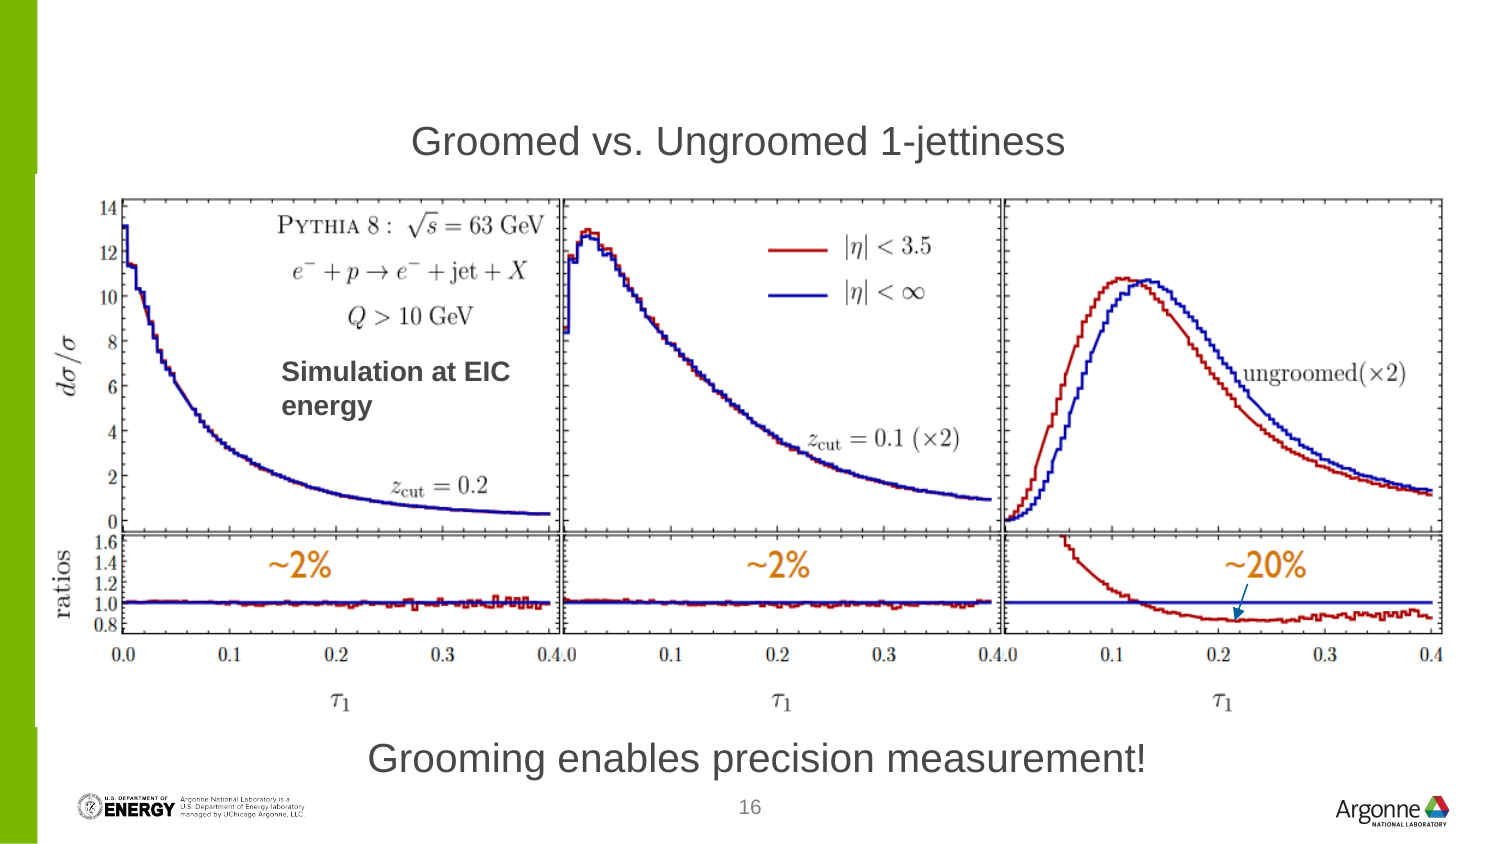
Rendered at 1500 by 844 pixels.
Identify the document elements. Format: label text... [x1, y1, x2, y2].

picture [75, 791, 308, 822]
slide_number 16 [712, 796, 788, 819]
text_box Grooming enables precision measurement! [367, 739, 1224, 782]
picture [1330, 787, 1458, 834]
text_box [1234, 583, 1248, 621]
text_box Groomed vs. Ungroomed 1-jettiness [410, 115, 1263, 165]
picture [35, 174, 1469, 727]
